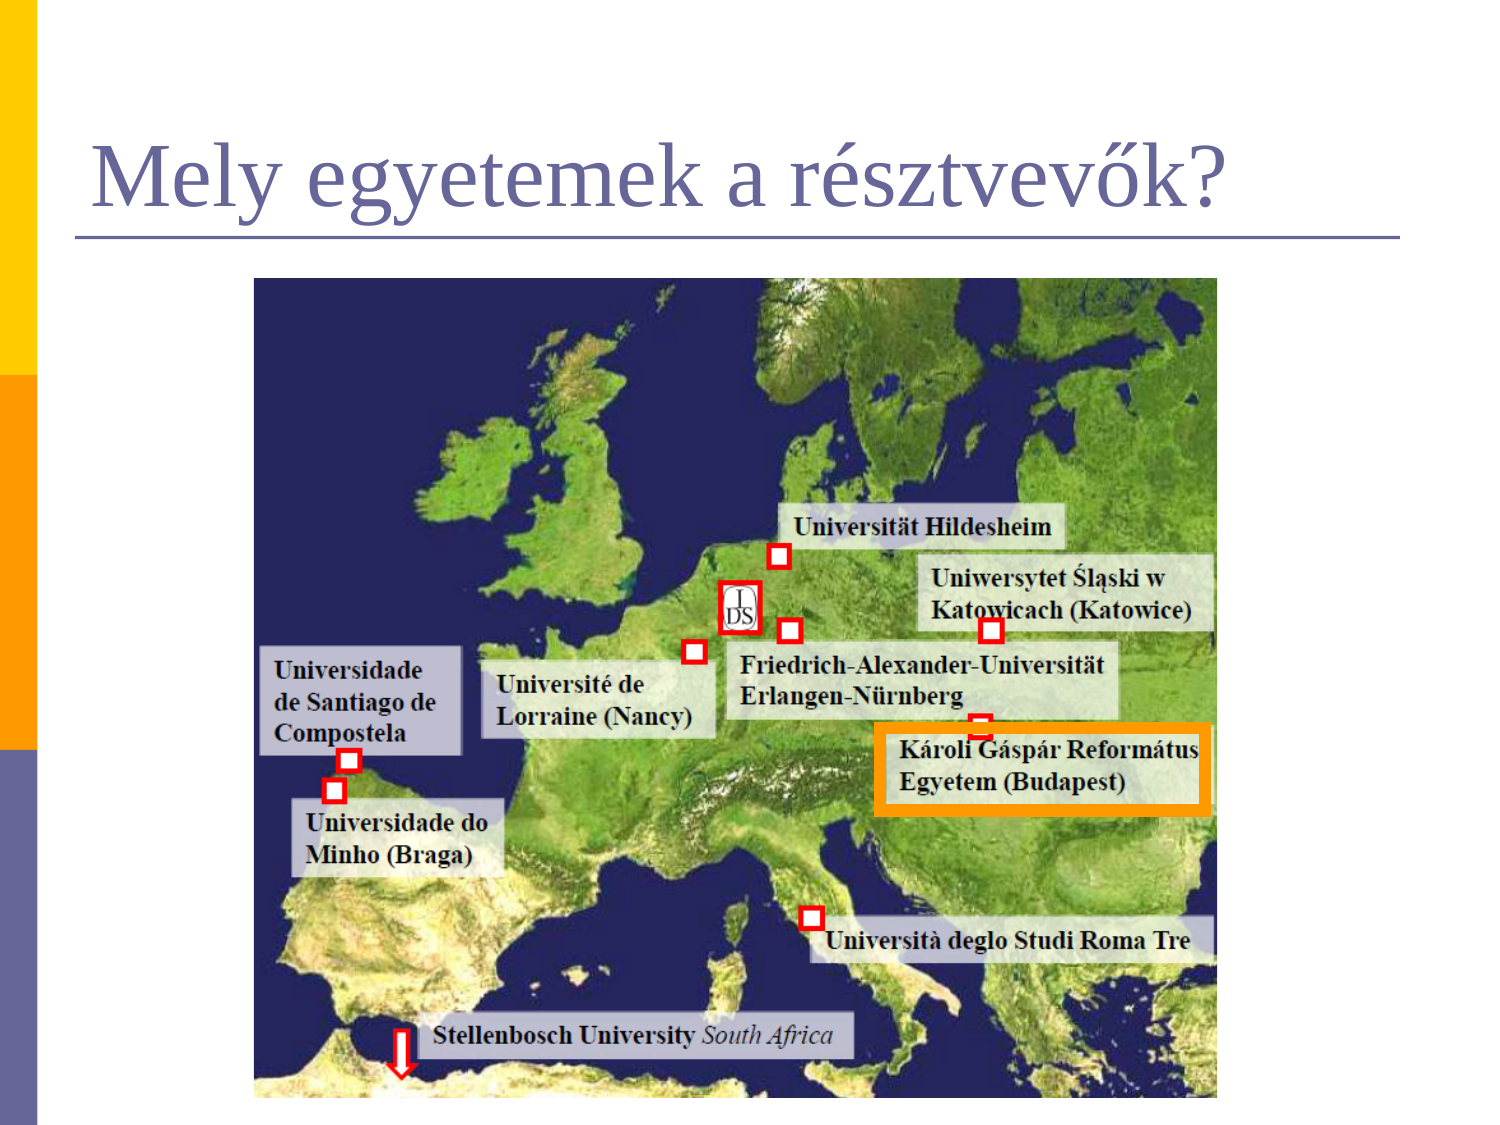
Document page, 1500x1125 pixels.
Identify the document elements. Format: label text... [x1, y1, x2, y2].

title Mely egyetemek a résztvevők? [75, 45, 1425, 233]
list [253, 278, 1218, 1098]
